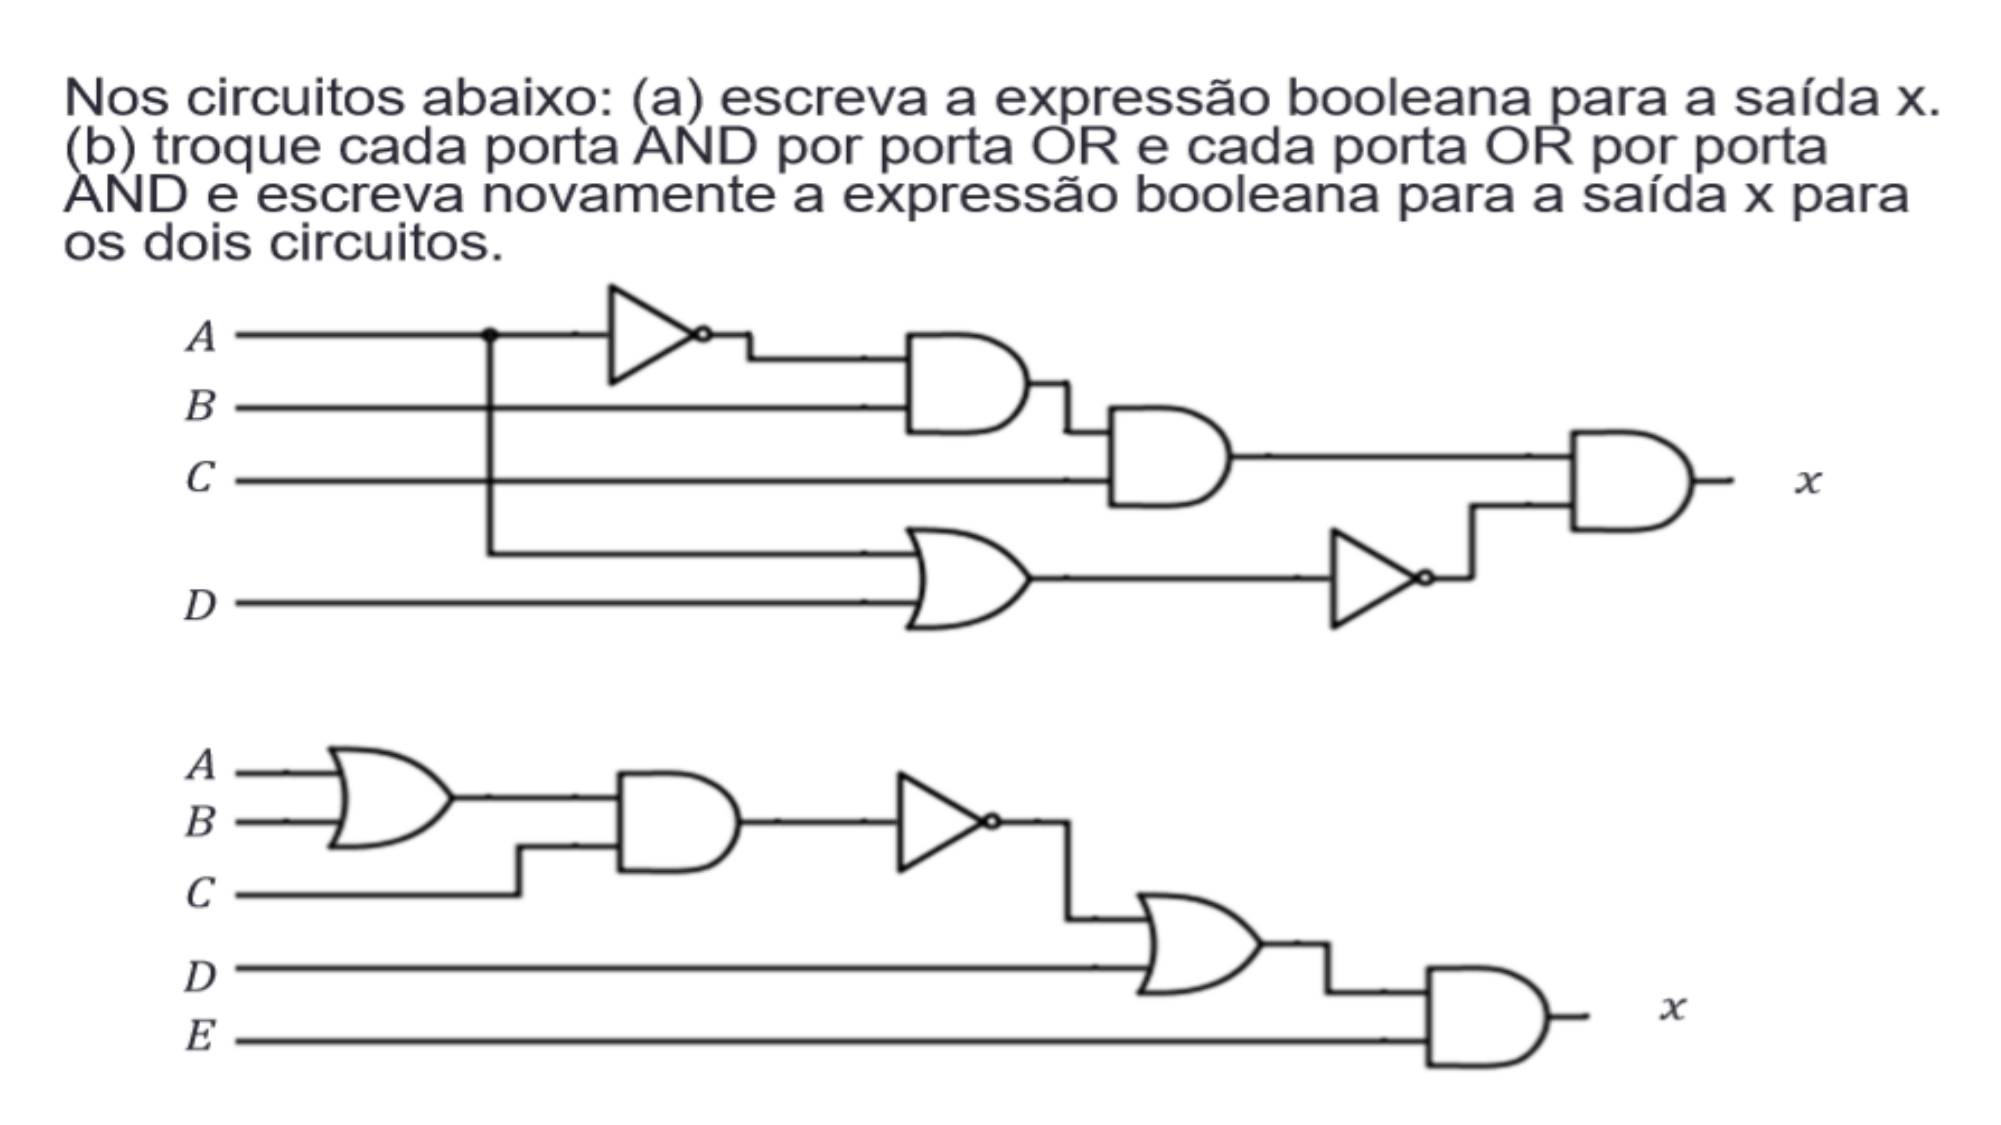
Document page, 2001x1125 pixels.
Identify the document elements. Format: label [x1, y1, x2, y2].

picture [43, 69, 1957, 1092]
